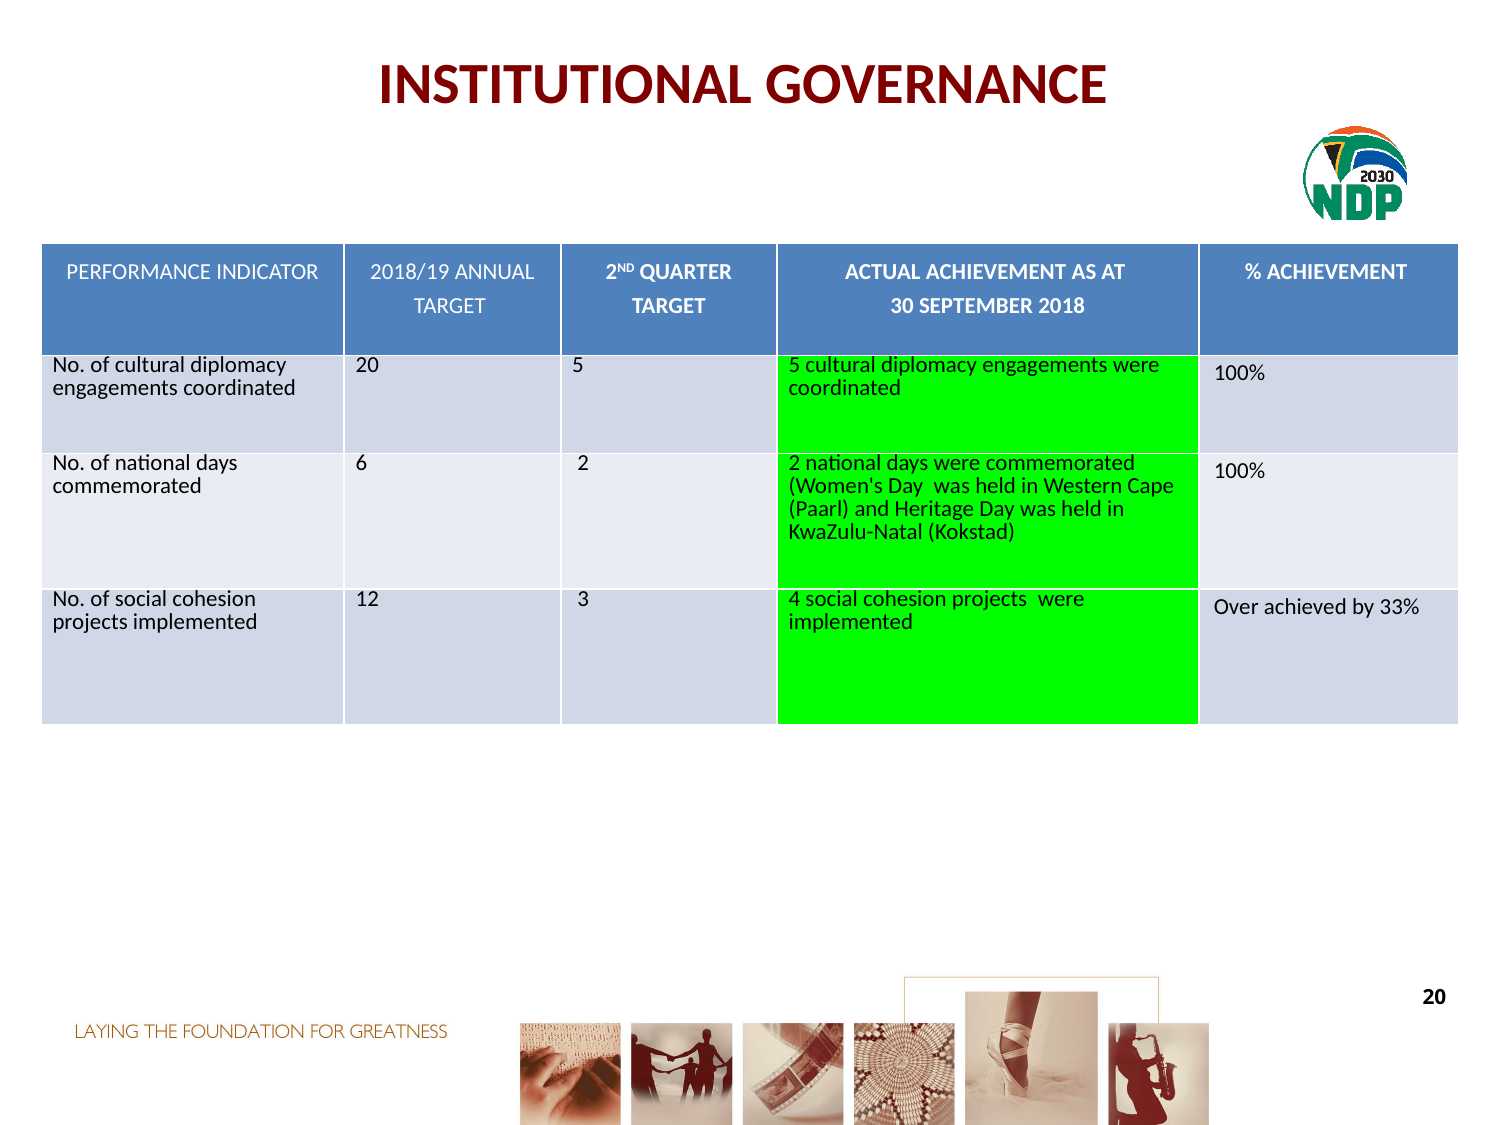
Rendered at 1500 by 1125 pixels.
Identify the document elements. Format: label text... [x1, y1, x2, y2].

picture [12, 941, 1253, 1125]
picture [1303, 126, 1407, 220]
table_cell 12 [345, 590, 560, 724]
table_cell 6 [345, 454, 560, 588]
table_cell 5 [562, 356, 776, 453]
title INSTITUTIONAL GOVERNANCE [75, 37, 1425, 102]
table_header PERFORMANCE INDICATOR [42, 244, 343, 355]
table_cell 5 cultural diplomacy engagements were coordinated [778, 356, 1198, 453]
table_cell No. of national days commemorated [42, 454, 343, 588]
table_cell 100% [1200, 356, 1458, 453]
slide_number 20 [1387, 975, 1462, 1036]
table_header ACTUAL ACHIEVEMENT AS AT 30 SEPTEMBER 2018 [778, 244, 1198, 355]
table_cell 2 national days were commemorated (Women's Day was held in Western Cape (Paarl) and Heritage Day was held in KwaZulu-Natal (Kokstad) [778, 454, 1198, 588]
table_cell 4 social cohesion projects were implemented [778, 590, 1198, 724]
table_cell No. of cultural diplomacy engagements coordinated [42, 356, 343, 453]
table_cell 2 [562, 454, 776, 588]
table_cell No. of social cohesion projects implemented [42, 590, 343, 724]
table_header 2018/19 ANNUAL TARGET [345, 244, 560, 355]
table_cell Over achieved by 33% [1200, 590, 1458, 724]
table_header % ACHIEVEMENT [1200, 244, 1458, 355]
table_cell 20 [345, 356, 560, 453]
table_header 2ND QUARTER TARGET [562, 244, 776, 355]
table_cell 100% [1200, 454, 1458, 588]
table_cell 3 [562, 590, 776, 724]
